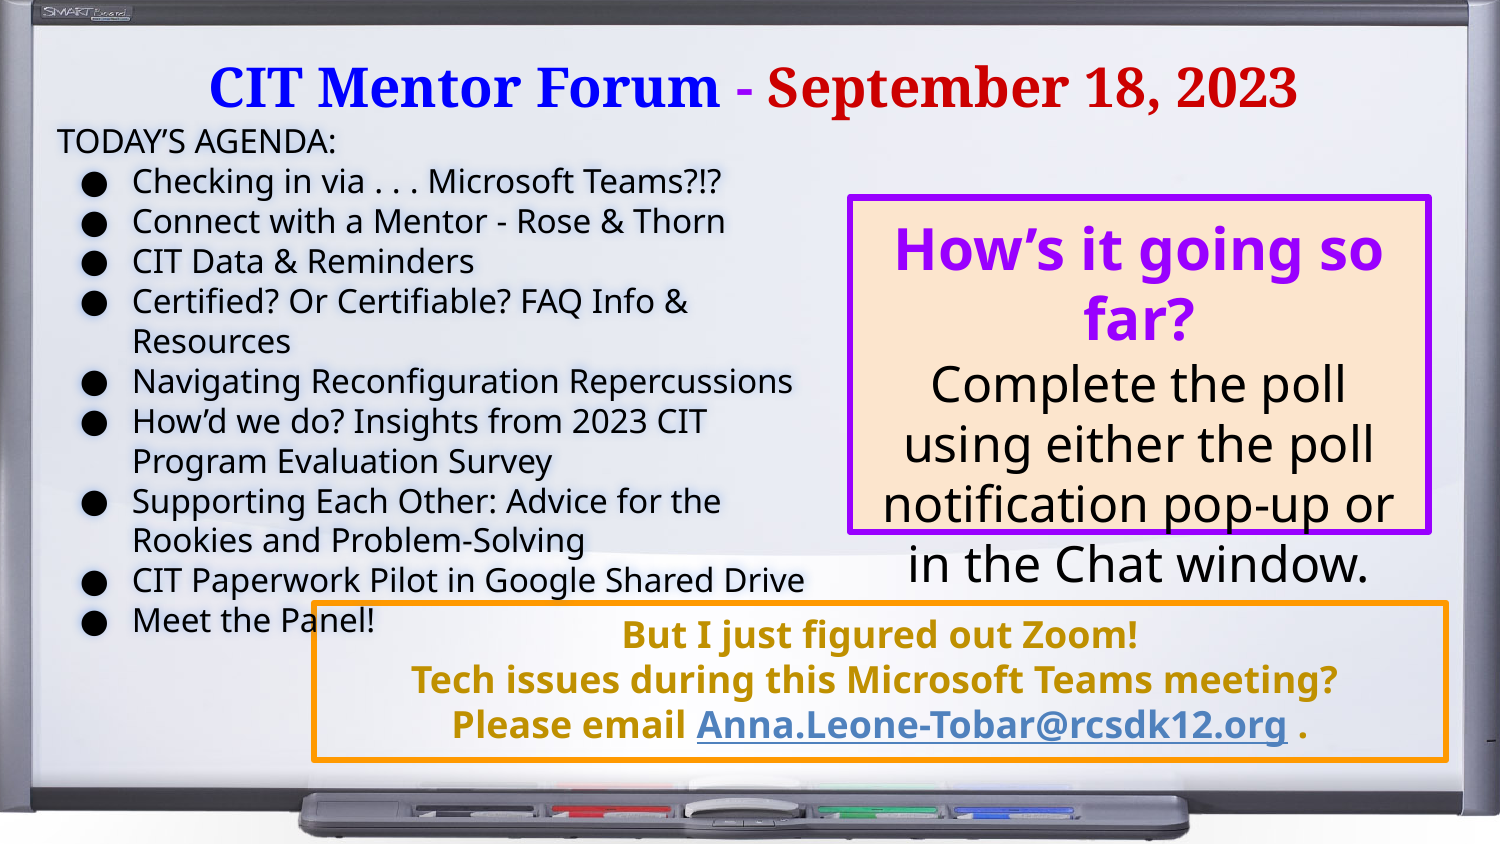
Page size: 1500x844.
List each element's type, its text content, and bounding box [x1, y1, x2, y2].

text_box But I just figured out Zoom! Tech issues during this Microsoft Teams meeting? Please email Anna.Leone-Tobar@rcsdk12.org . [313, 603, 1447, 761]
text_box How’s it going so far? Complete the poll using either the poll notification pop-up or in the Chat window. [849, 197, 1429, 532]
picture [0, 0, 1500, 844]
text_box TODAY’S AGENDA: Checking in via . . . Microsoft Teams?!? Connect with a Mentor - Rose & Thorn CIT Data & Reminders Certified? Or Certifiable? FAQ Info & Resources Navigating Reconfiguration Repercussions How’d we do? Insights from 2023 CIT Program Evaluation Survey Supporting Each Other: Advice for the Rookies and Problem-Solving CIT Paperwork Pilot in Google Shared Drive Meet the Panel! [41, 105, 829, 587]
title CIT Mentor Forum - September 18, 2023 [50, 33, 1459, 138]
